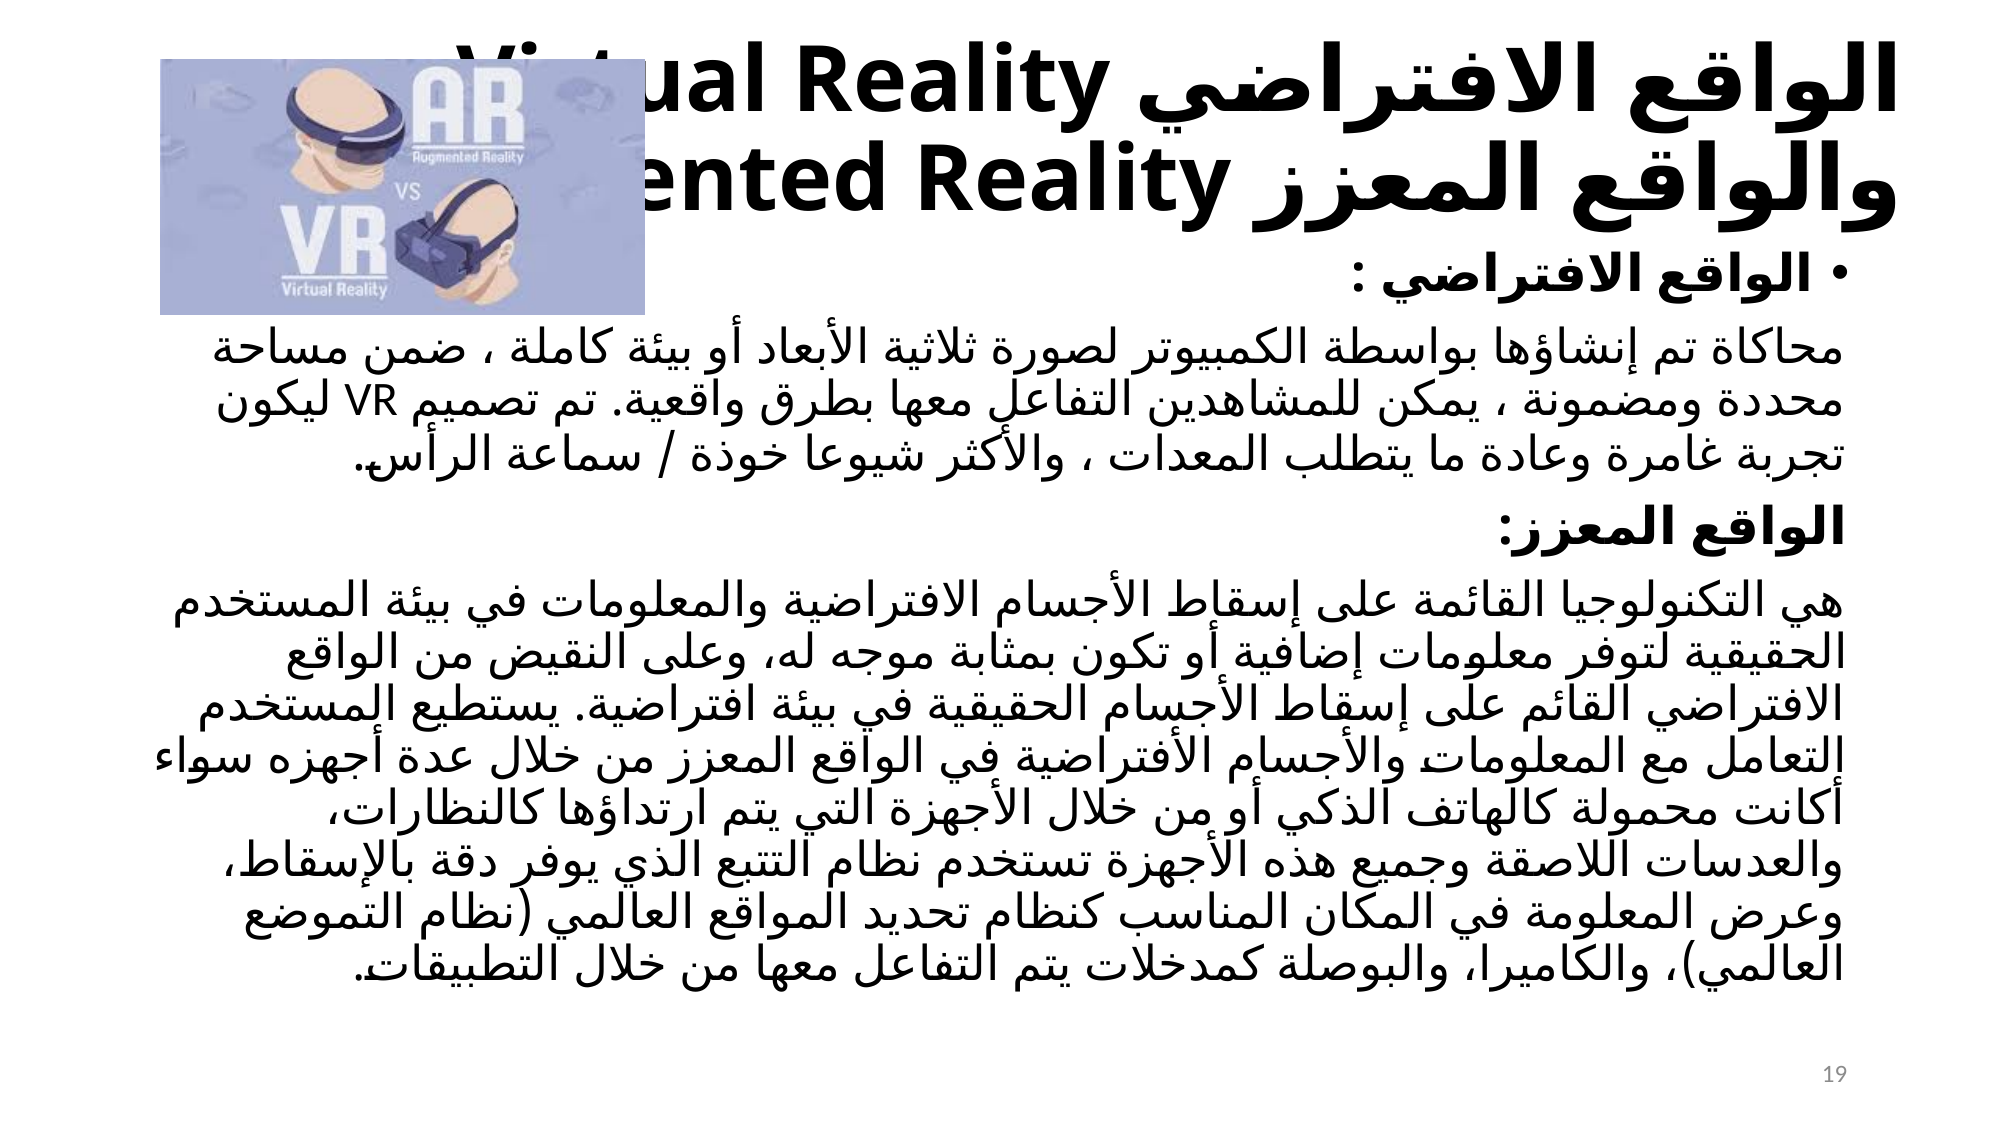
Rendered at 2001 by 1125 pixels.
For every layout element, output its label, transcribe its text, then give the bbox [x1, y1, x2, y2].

picture [159, 59, 645, 315]
list الواقع الافتراضي : محاكاة تم إنشاؤها بواسطة الكمبيوتر لصورة ثلاثية الأبعاد أو بيئة كاملة ، ضمن مساحة محددة ومضمونة ، يمكن للمشاهدين التفاعل معها بطرق واقعية. تم تصميم VR ليكون تجربة غامرة وعادة ما يتطلب المعدات ، والأكثر شيوعا خوذة / سماعة الرأس. الواقع المعزز: هي التكنولوجيا القائمة على إسقاط الأجسام الافتراضية والمعلومات في بيئة المستخدم الحقيقية لتوفر معلومات إضافية أو تكون بمثابة موجه له، وعلى النقيض من الواقع الافتراضي القائم على إسقاط الأجسام الحقيقية في بيئة افتراضية. يستطيع المستخدم التعامل مع المعلومات والأجسام الأفتراضية في الواقع المعزز من خلال عدة أجهزه سواء أكانت محمولة كالهاتف الذكي أو من خلال الأجهزة التي يتم ارتداؤها كالنظارات، والعدسات اللاصقة وجميع هذه الأجهزة تستخدم نظام التتبع الذي يوفر دقة بالإسقاط، وعرض المعلومة في المكان المناسب كنظام تحديد المواقع العالمي (نظام التموضع العالمي)، والكاميرا، والبوصلة كمدخلات يتم التفاعل معها من خلال التطبيقات. [137, 239, 1863, 1014]
slide_number 19 [1412, 1042, 1863, 1103]
title الواقع الافتراضي Virtual Reality والواقع المعزز Augmented Reality [193, 22, 1919, 240]
